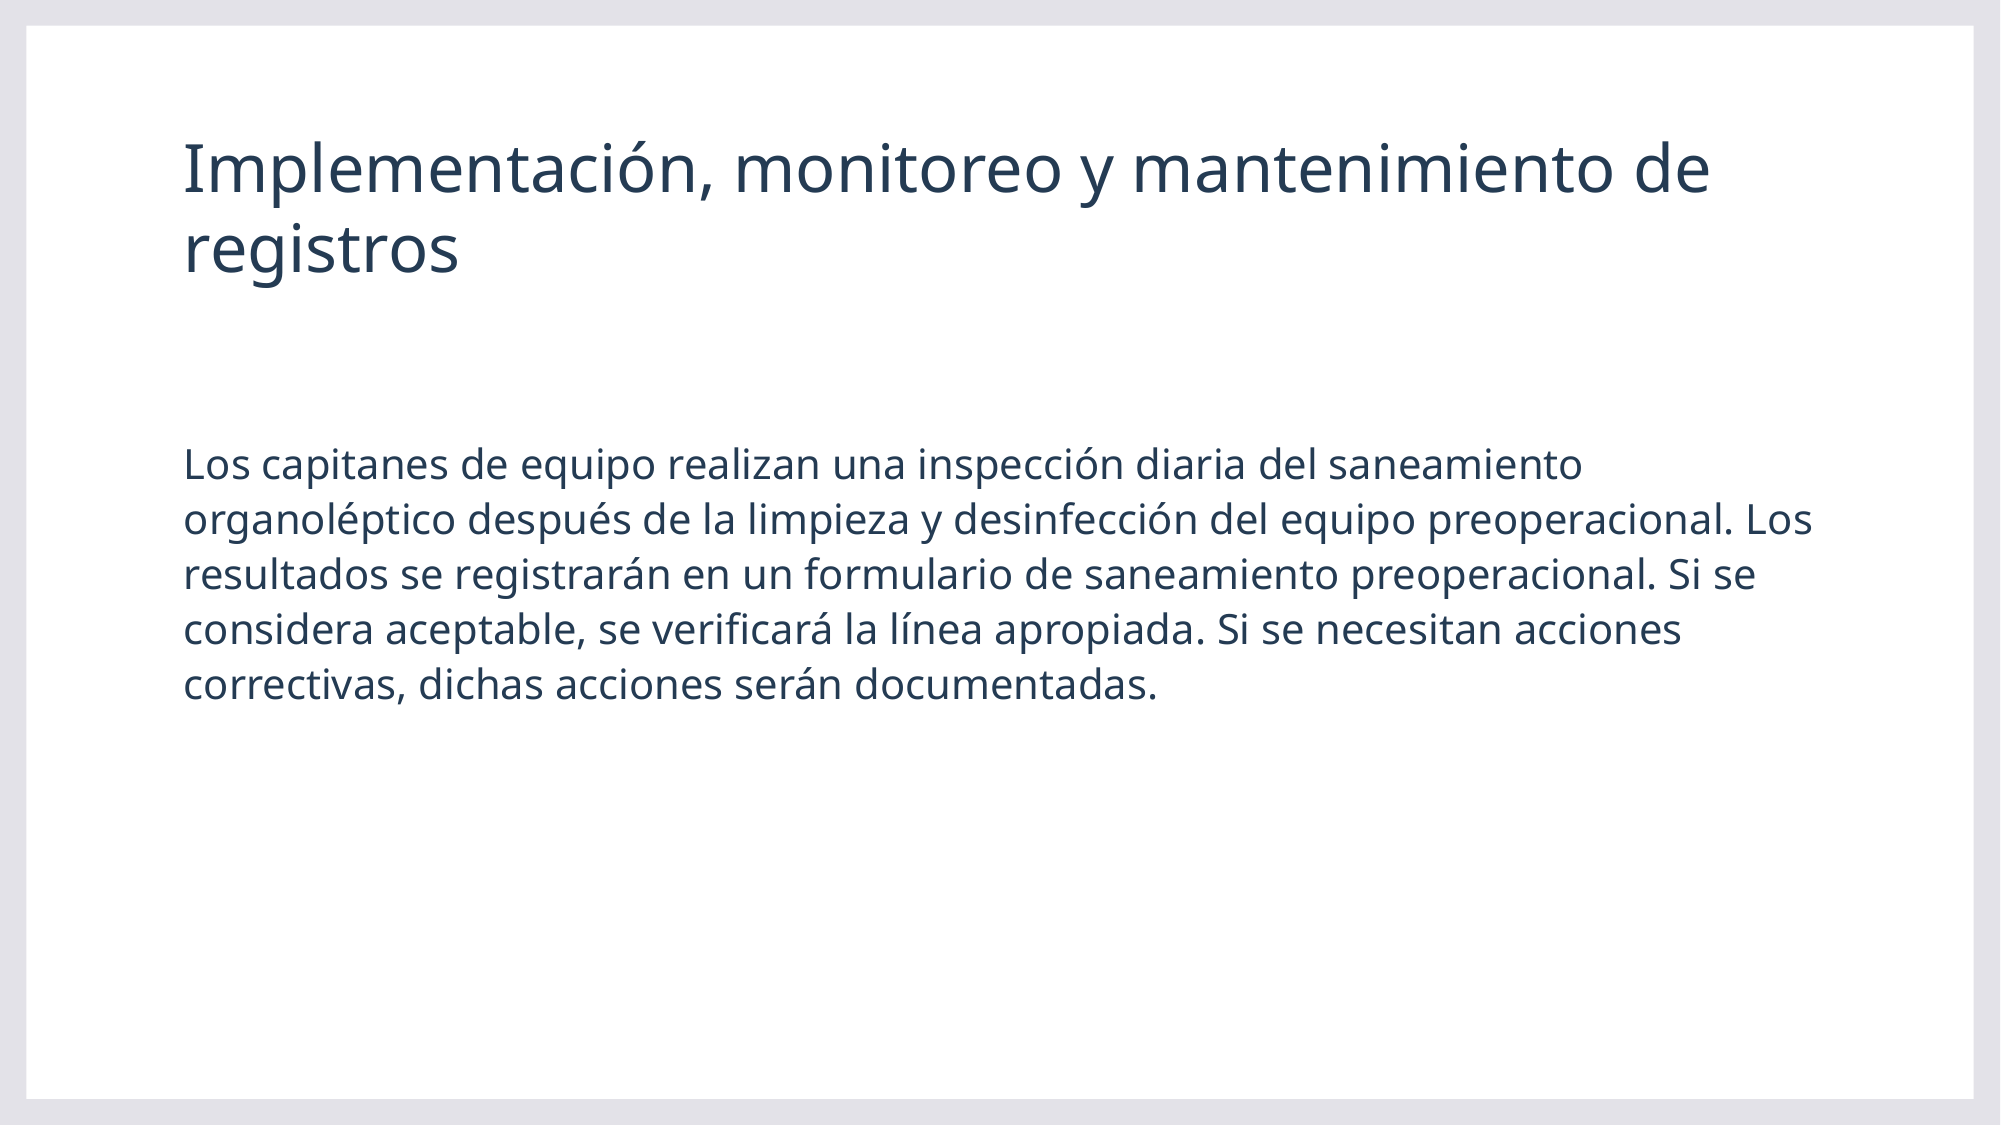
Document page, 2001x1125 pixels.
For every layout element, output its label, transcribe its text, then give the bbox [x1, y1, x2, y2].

list Los capitanes de equipo realizan una inspección diaria del saneamiento organoléptico después de la limpieza y desinfección del equipo preoperacional. Los resultados se registrarán en un formulario de saneamiento preoperacional. Si se considera aceptable, se verificará la línea apropiada. Si se necesitan acciones correctivas, dichas acciones serán documentadas. [168, 354, 1832, 1006]
title Implementación, monitoreo y mantenimiento de registros [168, 118, 1832, 331]
